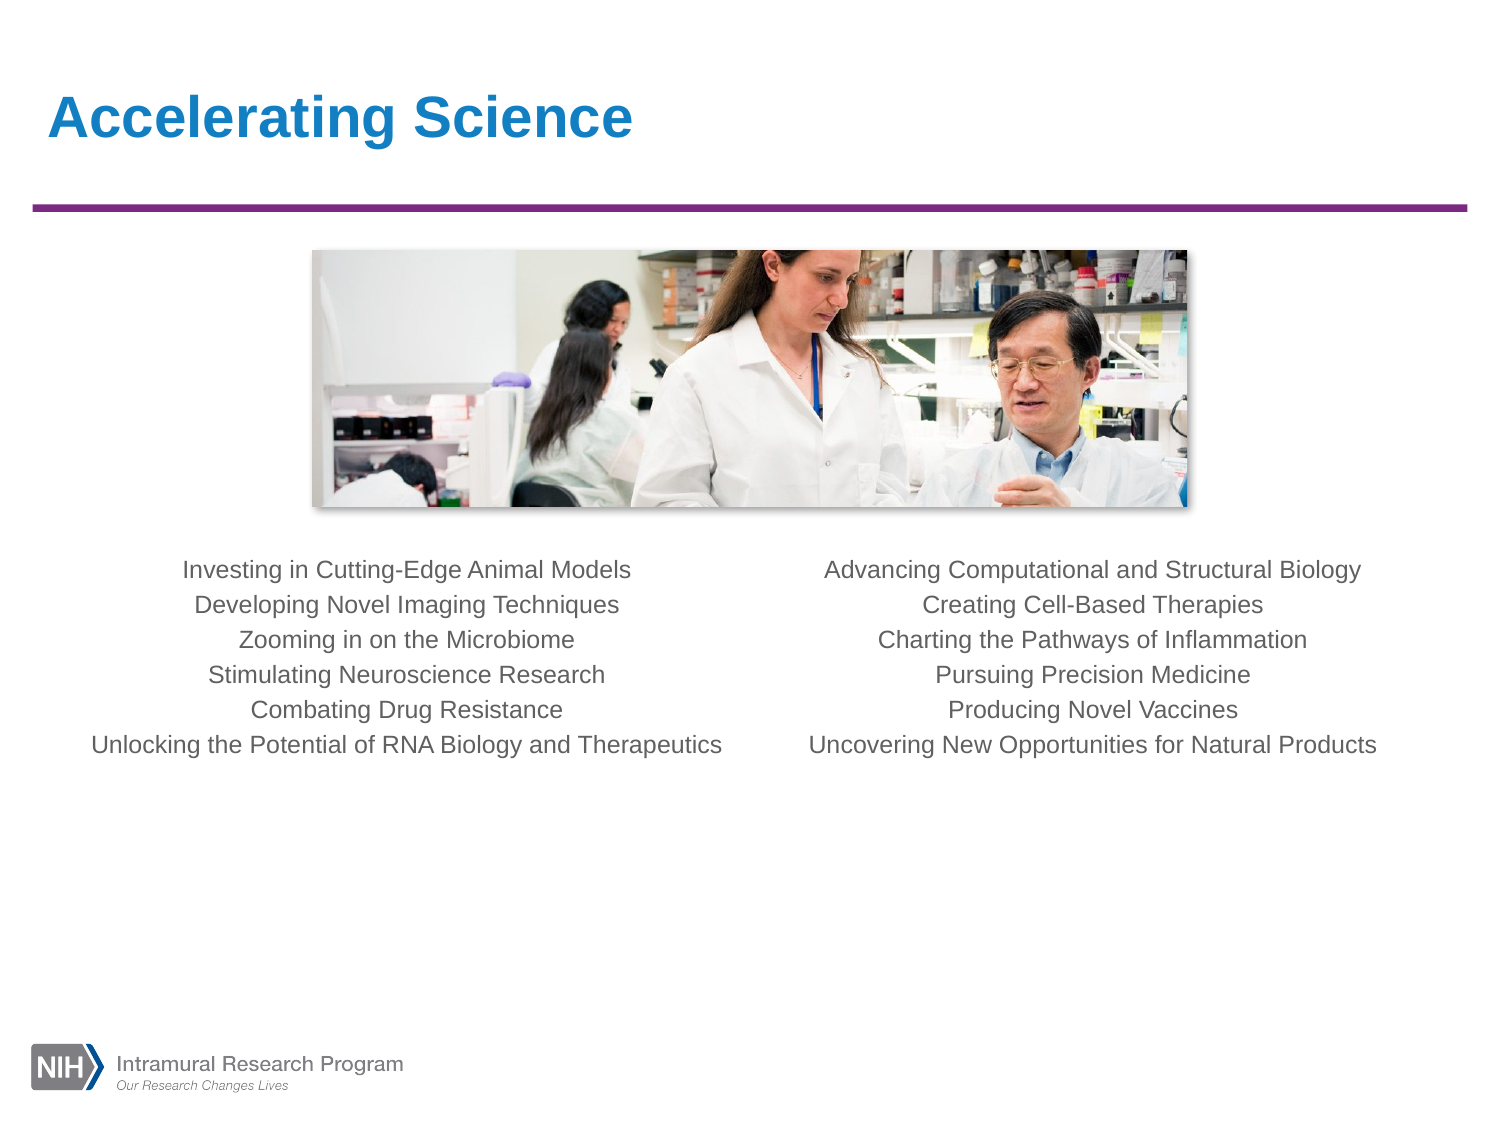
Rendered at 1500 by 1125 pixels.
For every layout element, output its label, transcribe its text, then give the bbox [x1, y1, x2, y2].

picture [311, 250, 1188, 507]
picture [30, 1042, 404, 1094]
title Accelerating Science [32, 35, 1468, 194]
list Investing in Cutting-Edge Animal Models Developing Novel Imaging Techniques Zooming in on the Microbiome Stimulating Neuroscience Research Combating Drug Resistance Unlocking the Potential of RNA Biology and Therapeutics [72, 545, 742, 981]
list Advancing Computational and Structural Biology Creating Cell-Based Therapies Charting the Pathways of Inflammation Pursuing Precision Medicine Producing Novel Vaccines Uncovering New Opportunities for Natural Products [758, 545, 1428, 981]
